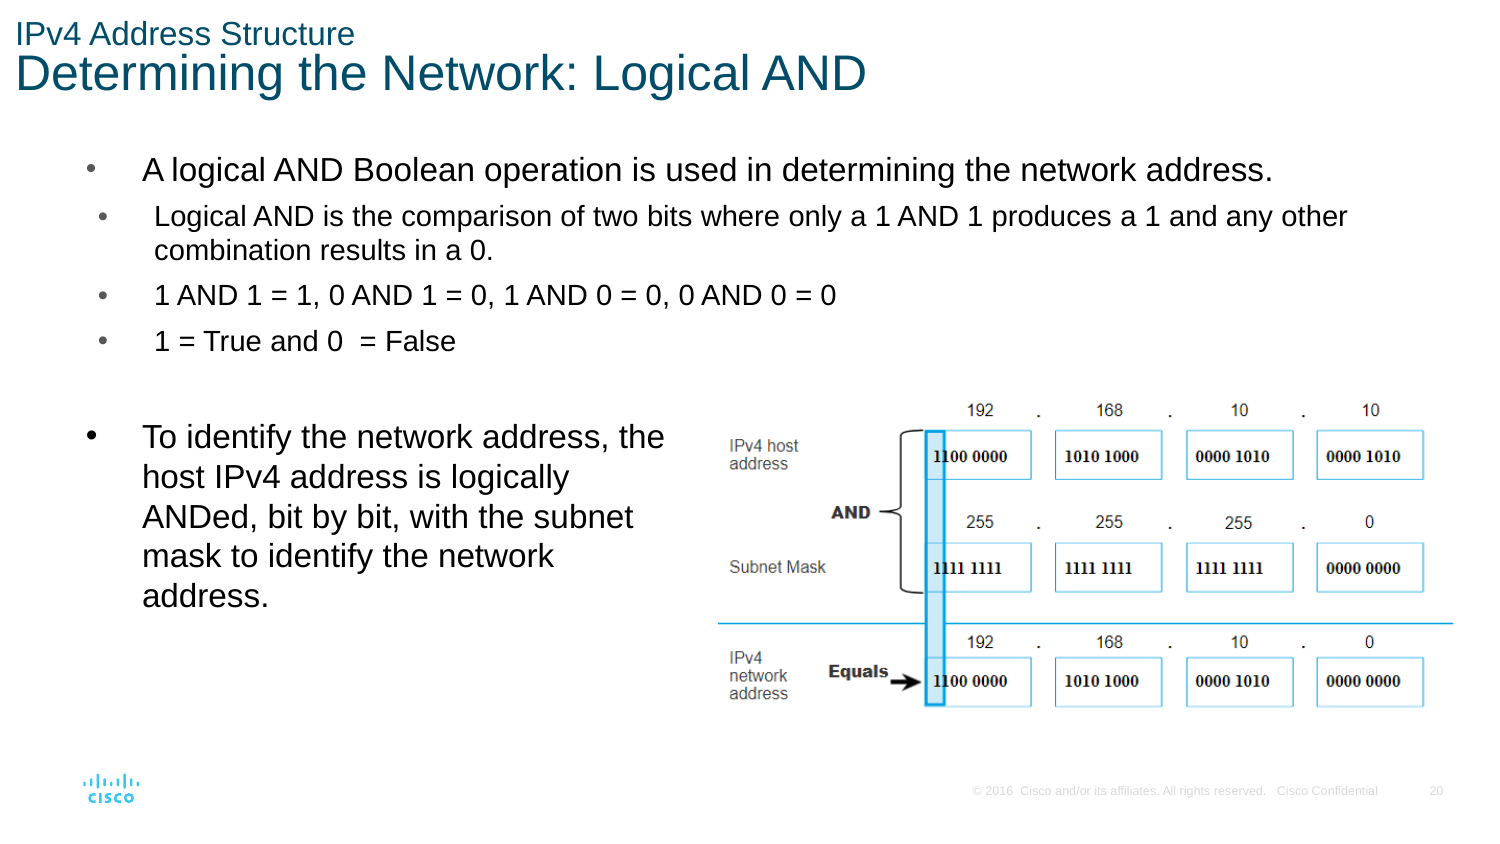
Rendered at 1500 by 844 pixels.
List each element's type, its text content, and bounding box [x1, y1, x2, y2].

text_box To identify the network address, the host IPv4 address is logically ANDed, bit by bit, with the subnet mask to identify the network address. [70, 407, 703, 734]
picture [718, 389, 1463, 717]
list A logical AND Boolean operation is used in determining the network address. Logical AND is the comparison of two bits where only a 1 AND 1 produces a 1 and any other combination results in a 0. 1 AND 1 = 1, 0 AND 1 = 0, 1 AND 0 = 0, 0 AND 0 = 0 1 = True and 0 = False [70, 140, 1430, 390]
title IPv4 Address Structure Determining the Network: Logical AND [0, 0, 1369, 121]
